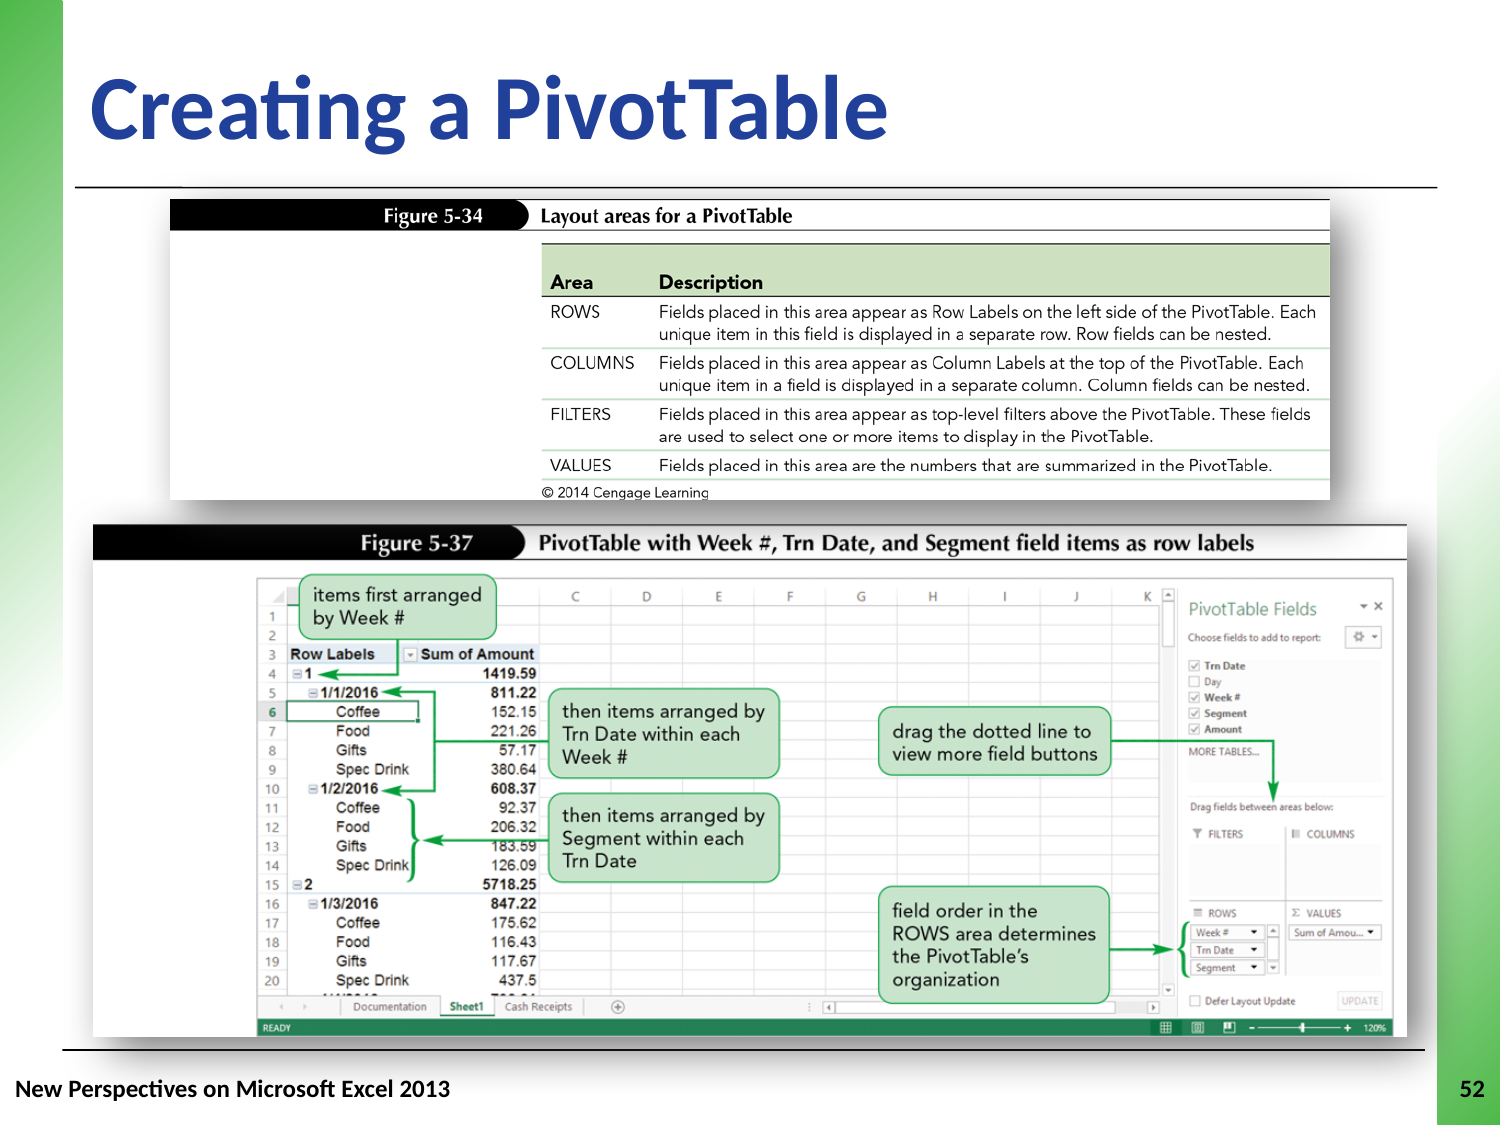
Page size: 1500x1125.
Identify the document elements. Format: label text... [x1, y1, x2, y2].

picture [170, 199, 1330, 501]
footer New Perspectives on Microsoft Excel 2013 [0, 1050, 1350, 1125]
picture [93, 524, 1407, 1038]
title Creating a PivotTable [74, 24, 1438, 181]
slide_number 52 [1412, 1050, 1500, 1125]
